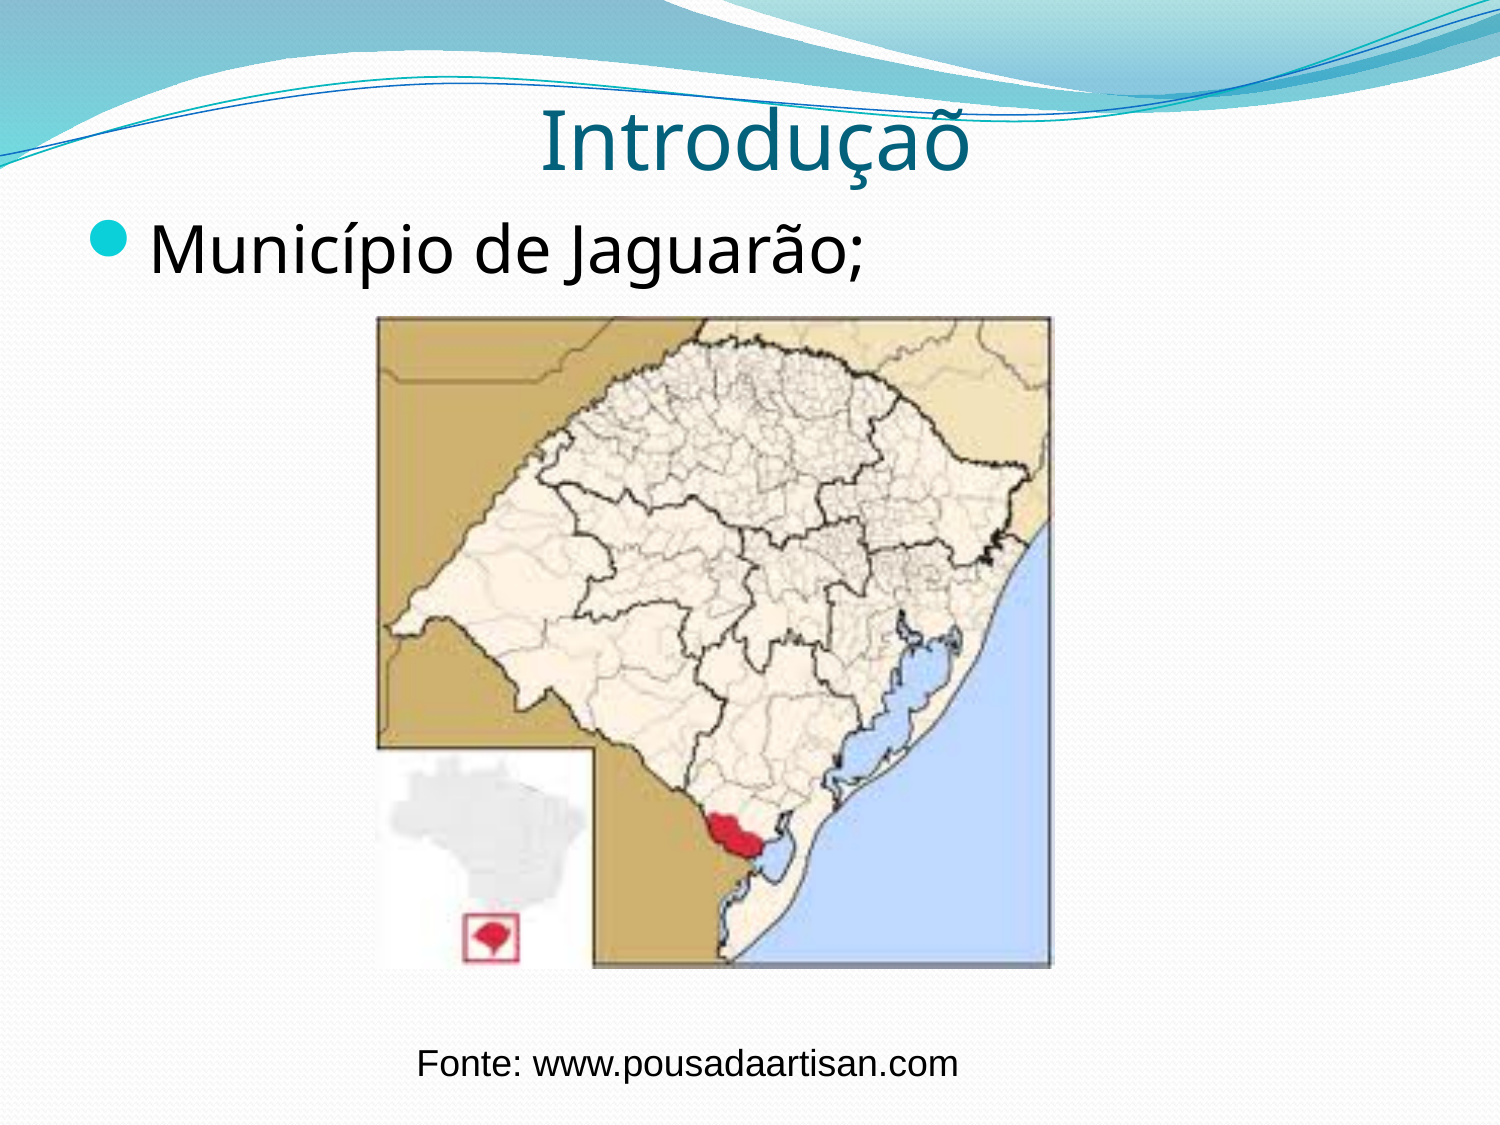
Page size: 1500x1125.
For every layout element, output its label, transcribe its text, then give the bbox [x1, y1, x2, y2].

list Município de Jaguarão; [70, 199, 1421, 920]
title Introduçaõ [82, 0, 1432, 188]
picture [374, 316, 1055, 970]
text_box Fonte: www.pousadaartisan.com [401, 1031, 975, 1091]
text_box Fonte: Planilha de coleta de dados [367, 317, 374, 920]
text_box Fonte: Planilha de coleta de dados [1055, 318, 1061, 920]
